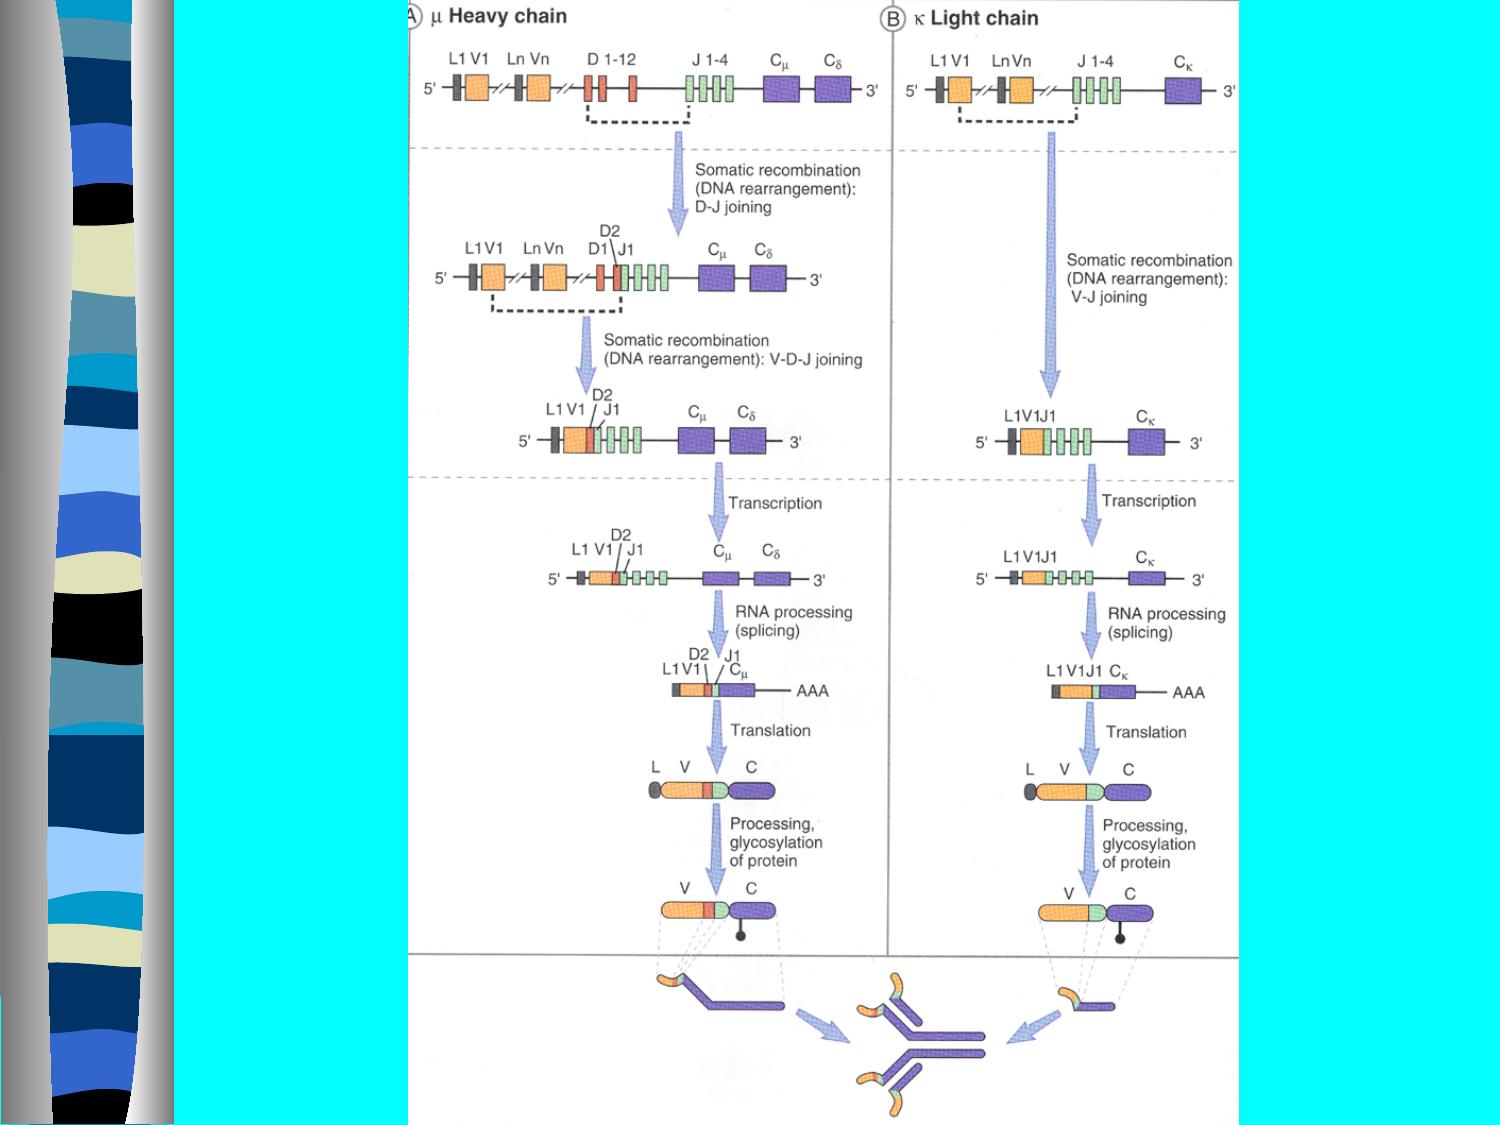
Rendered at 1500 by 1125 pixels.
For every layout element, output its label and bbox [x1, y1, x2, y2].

text_box [408, 0, 1239, 1125]
